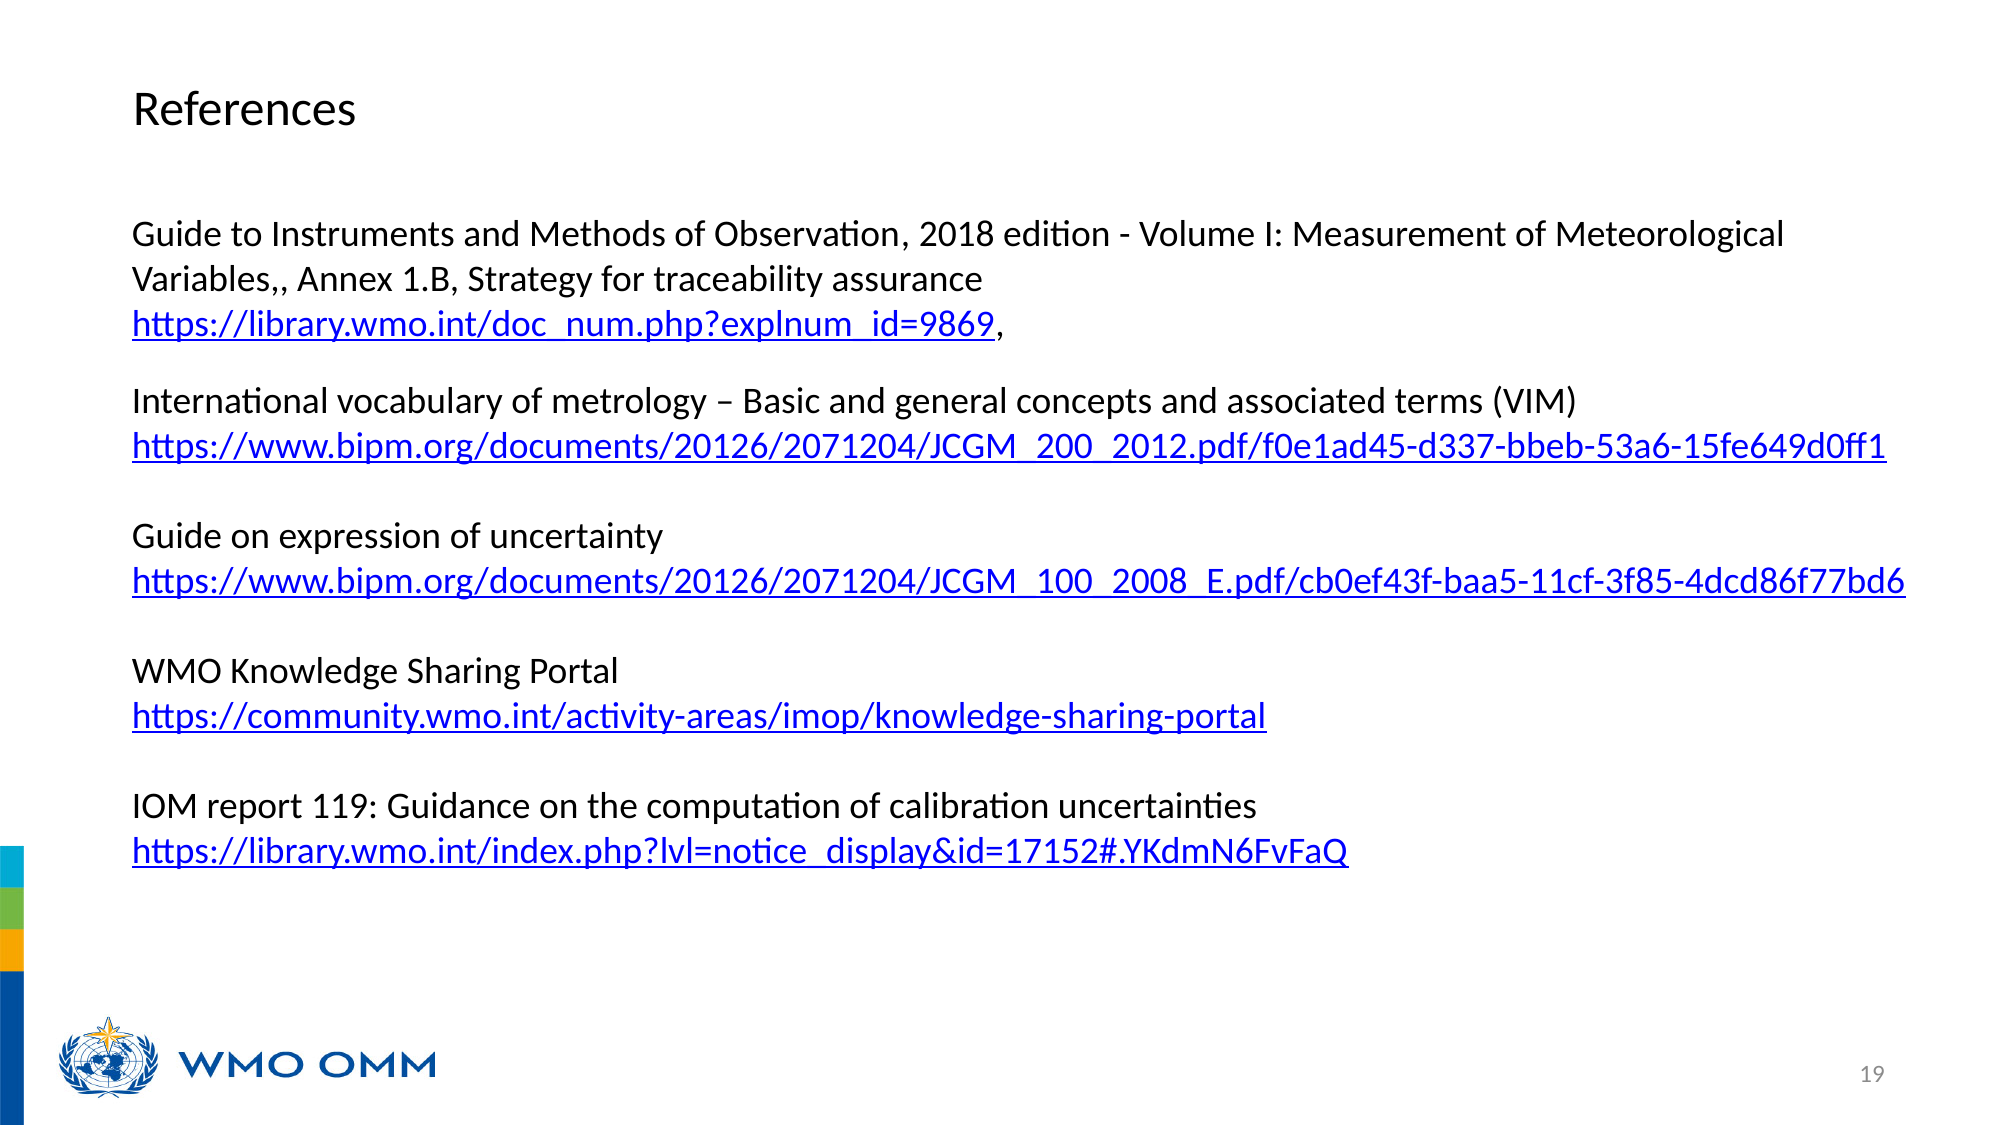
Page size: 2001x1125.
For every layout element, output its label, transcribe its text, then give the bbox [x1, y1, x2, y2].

text_box Guide to Instruments and Methods of Observation, 2018 edition - Volume I: Measurement of Meteorological Variables,, Annex 1.B, Strategy for traceability assurance https://library.wmo.int/doc_num.php?explnum_id=9869, [117, 201, 1870, 368]
text_box International vocabulary of metrology – Basic and general concepts and associated terms (VIM) https://www.bipm.org/documents/20126/2071204/JCGM_200_2012.pdf/f0e1ad45-d337-bbeb-53a6-15fe649d0ff1 Guide on expression of uncertainty https://www.bipm.org/documents/20126/2071204/JCGM_100_2008_E.pdf/cb0ef43f-baa5-11cf-3f85-4dcd86f77bd6 WMO Knowledge Sharing Portal https://community.wmo.int/activity-areas/imop/knowledge-sharing-portal IOM report 119: Guidance on the computation of calibration uncertainties https://library.wmo.int/index.php?lvl=notice_display&id=17152#.YKdmN6FvFaQ [117, 368, 1983, 968]
text_box References [118, 58, 372, 143]
slide_number 19 [1433, 1042, 1900, 1103]
picture [0, 845, 435, 1125]
